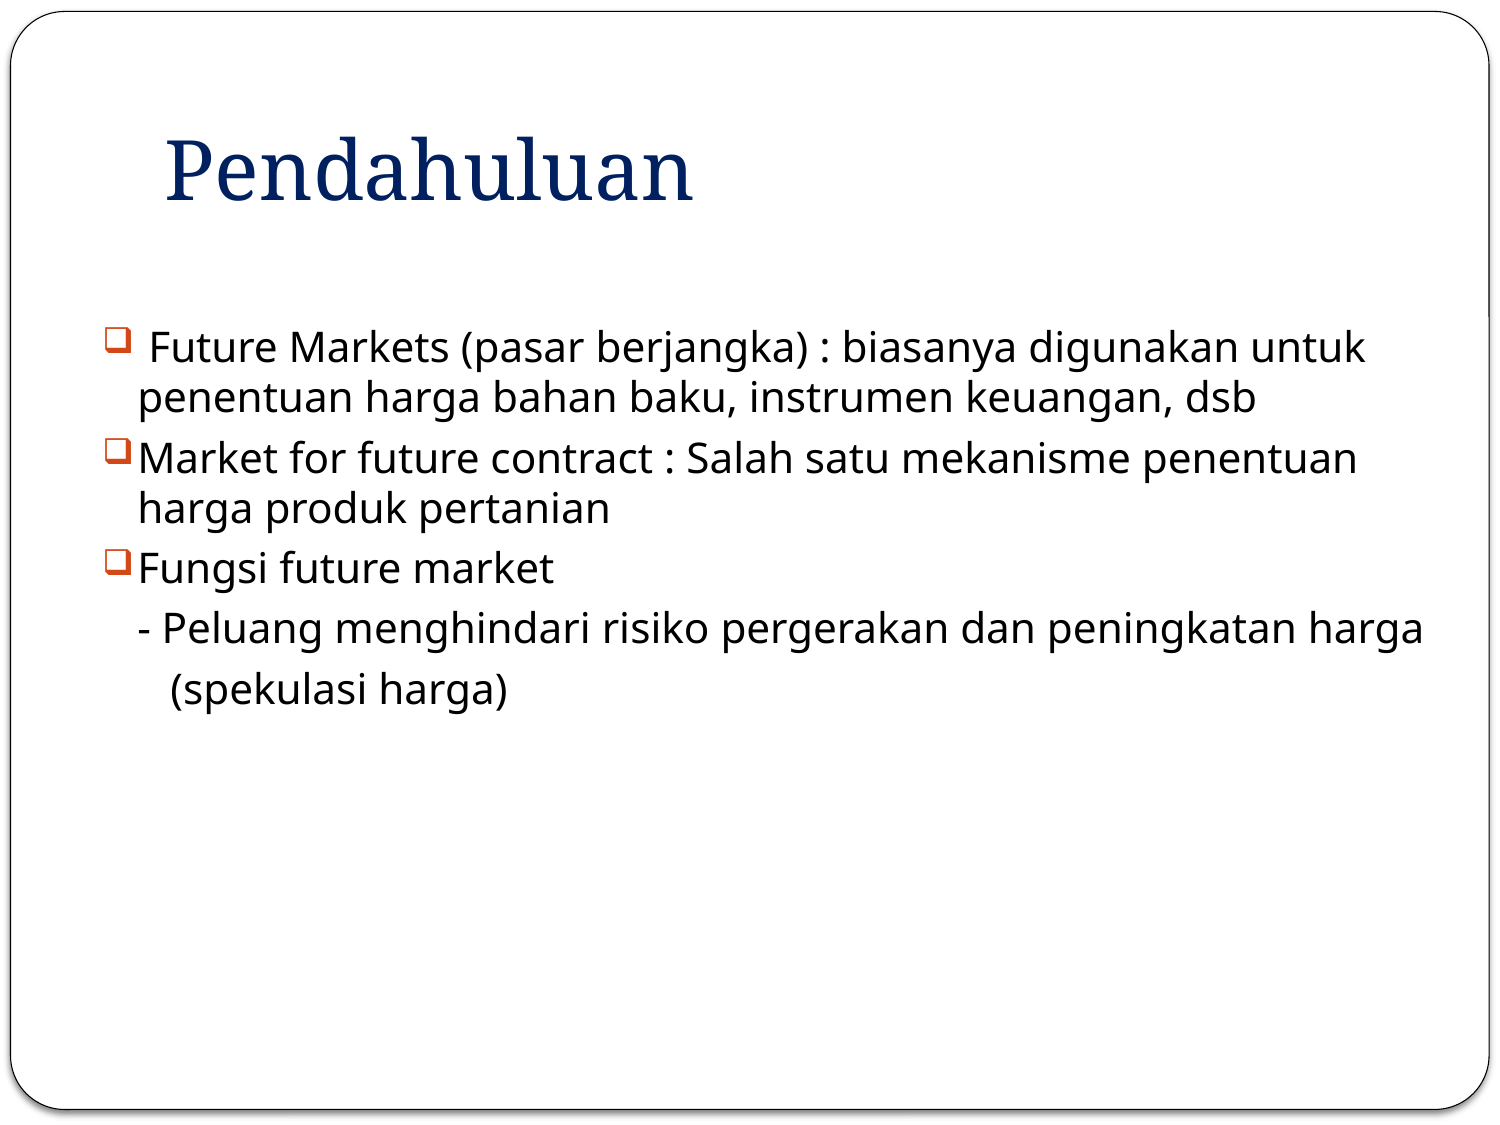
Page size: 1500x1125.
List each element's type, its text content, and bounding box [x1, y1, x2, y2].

title Pendahuluan [150, 45, 1425, 233]
list Future Markets (pasar berjangka) : biasanya digunakan untuk penentuan harga bahan baku, instrumen keuangan, dsb Market for future contract : Salah satu mekanisme penentuan harga produk pertanian Fungsi future market - Peluang menghindari risiko pergerakan dan peningkatan harga (spekulasi harga) [87, 312, 1450, 788]
